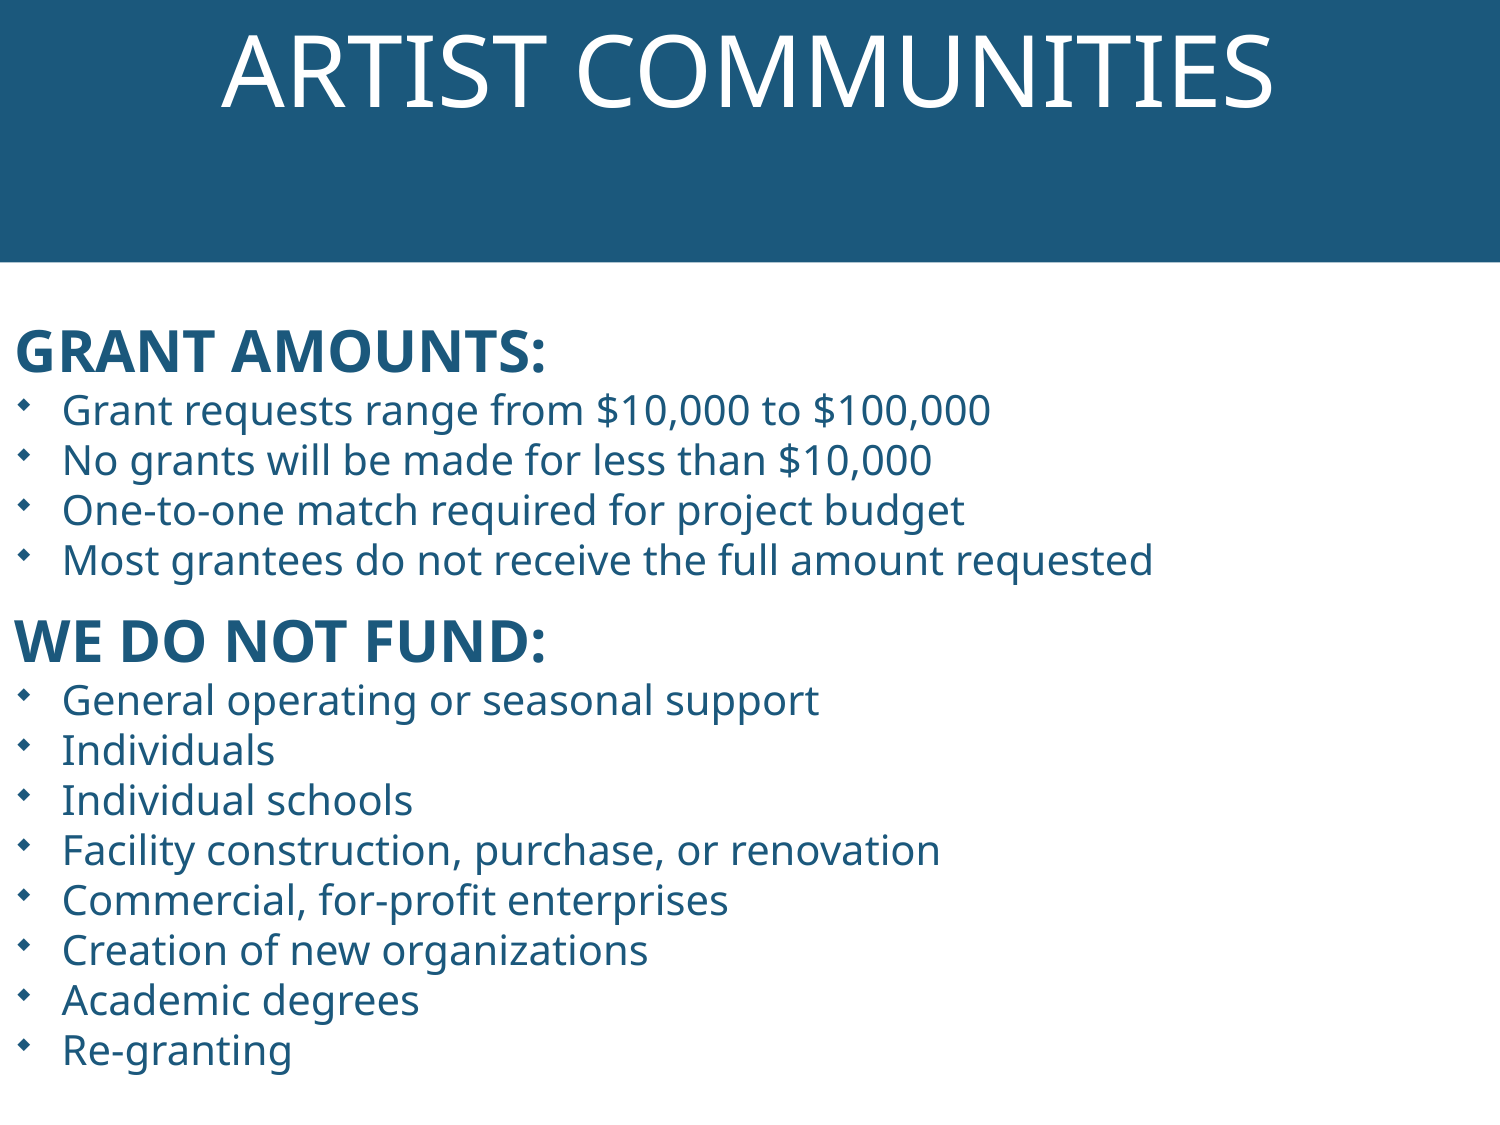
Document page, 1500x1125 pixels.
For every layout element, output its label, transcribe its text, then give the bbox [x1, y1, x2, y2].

text_box Artist Communities [0, 0, 1500, 263]
text_box Grant Amounts: Grant requests range from $10,000 to $100,000 No grants will be made for less than $10,000 One-to-one match required for project budget Most grantees do not receive the full amount requested We Do Not Fund: General operating or seasonal support Individuals Individual schools Facility construction, purchase, or renovation Commercial, for-profit enterprises Creation of new organizations Academic degrees Re-granting [0, 263, 1500, 1125]
